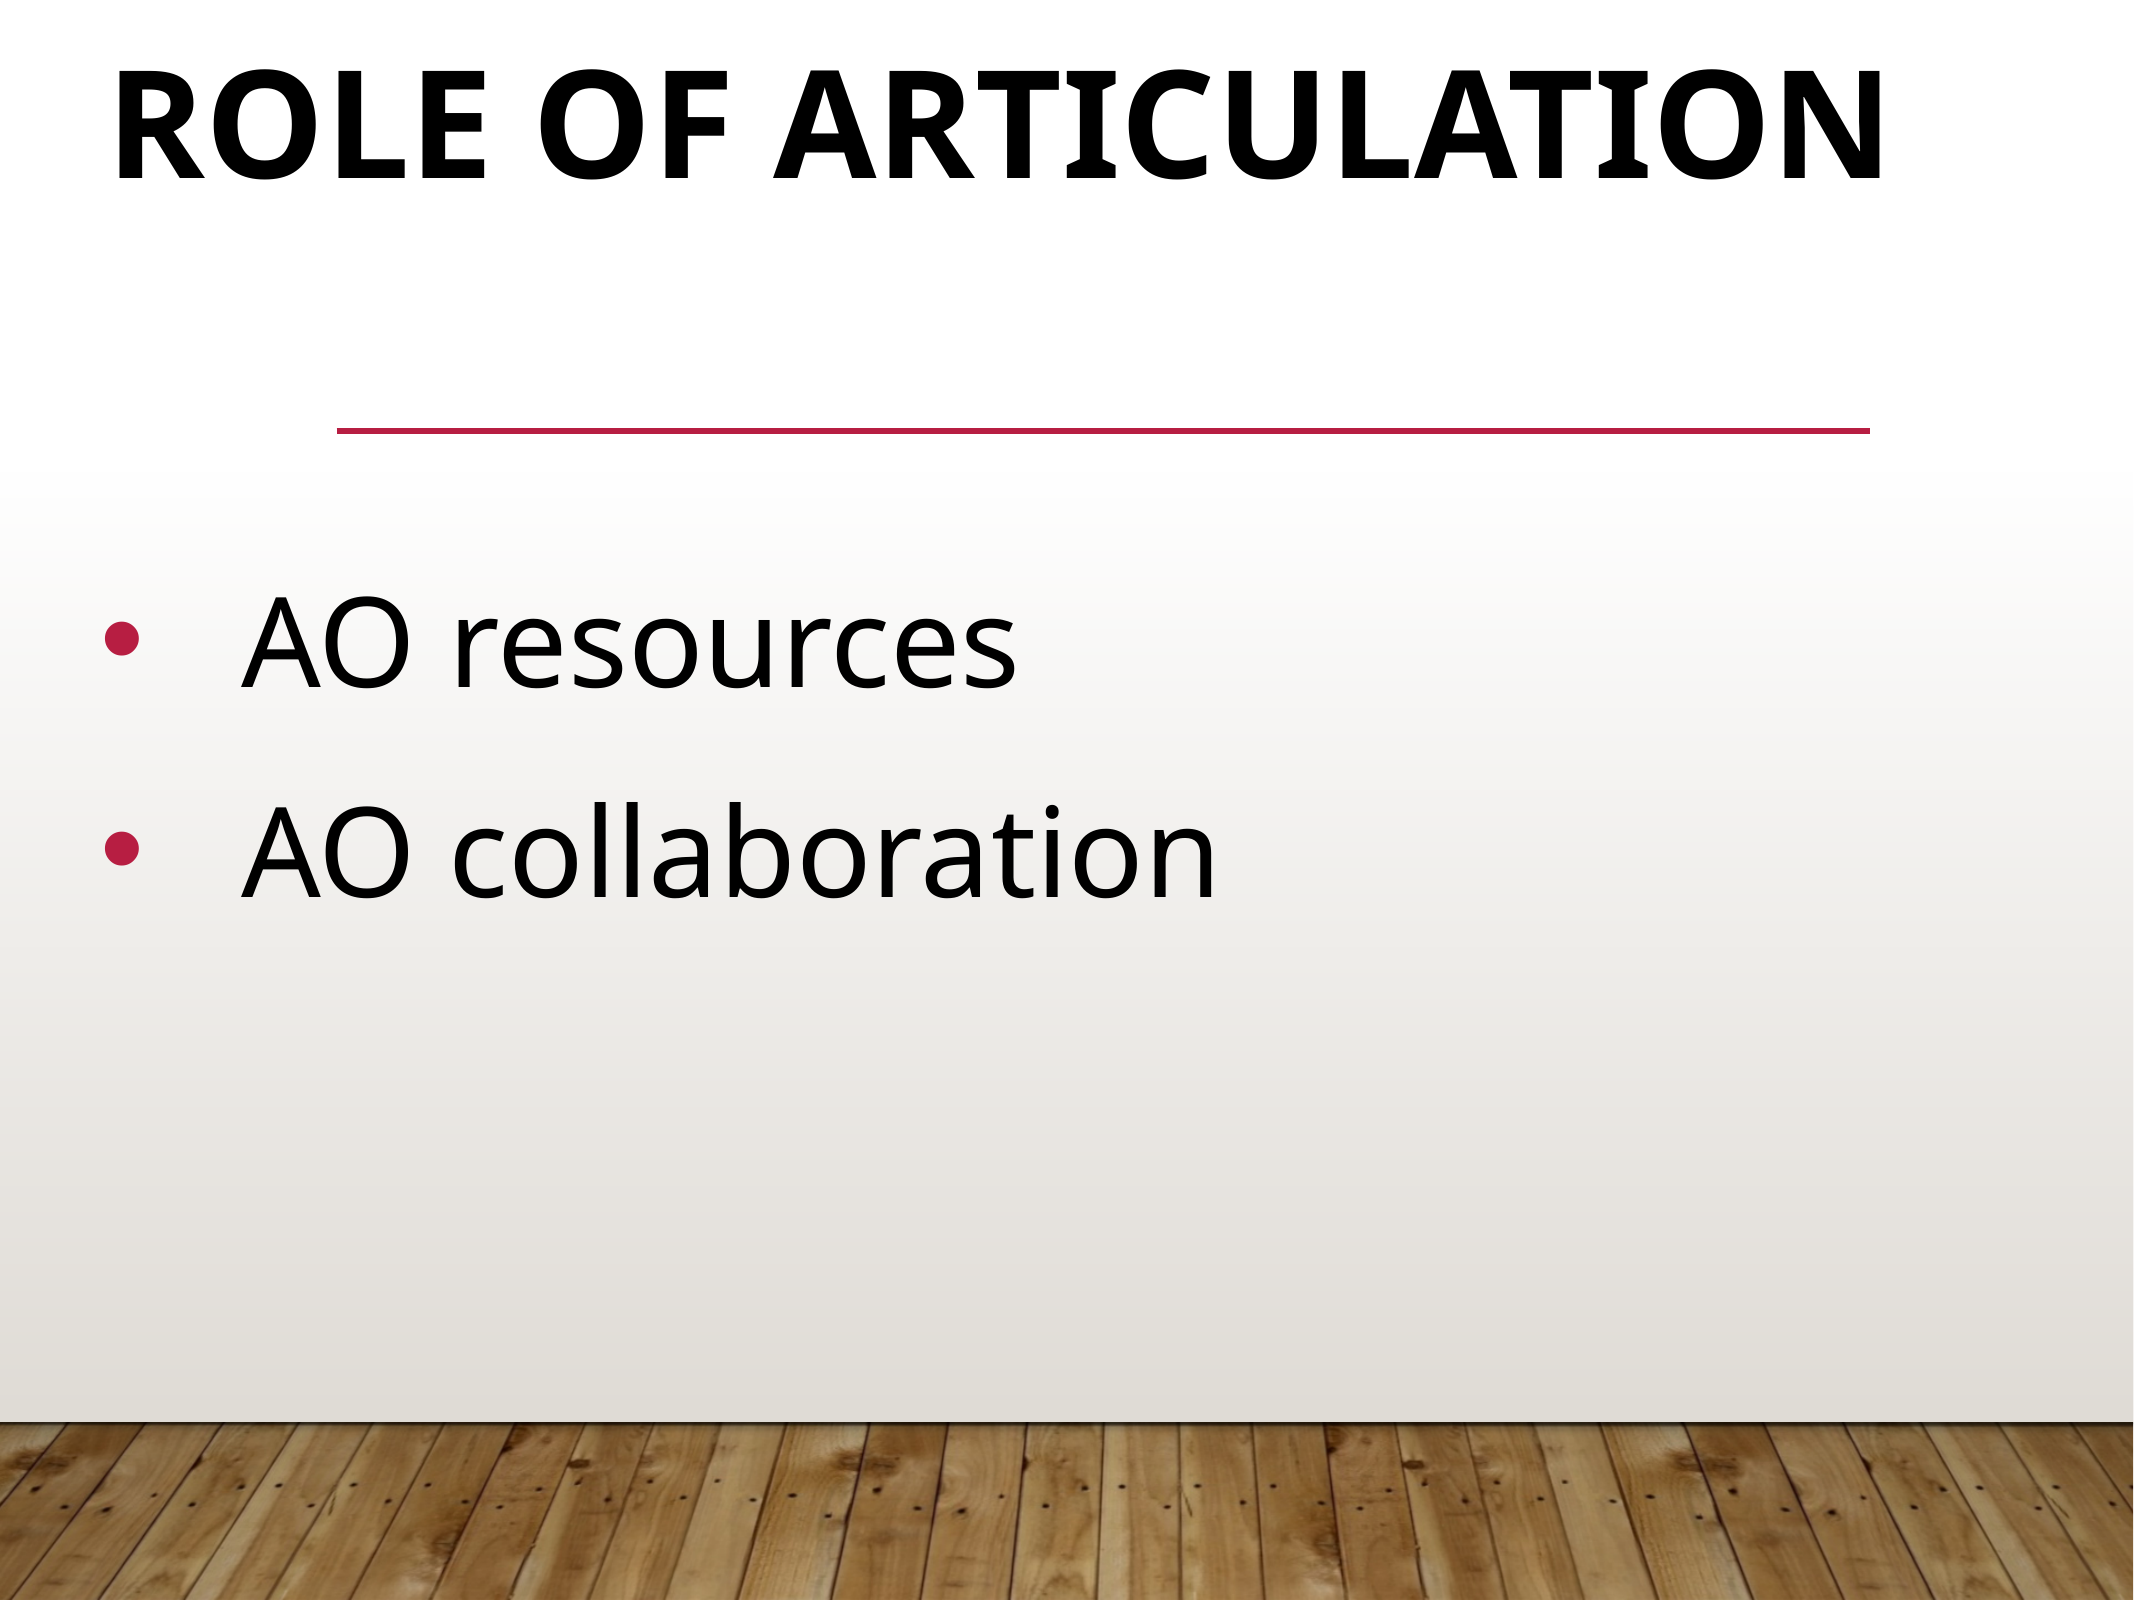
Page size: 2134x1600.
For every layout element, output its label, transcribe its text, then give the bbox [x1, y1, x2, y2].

title Role of Articulation [91, 41, 2080, 325]
picture [0, 1422, 2134, 1600]
list AO resources AO collaboration [41, 525, 1967, 1525]
